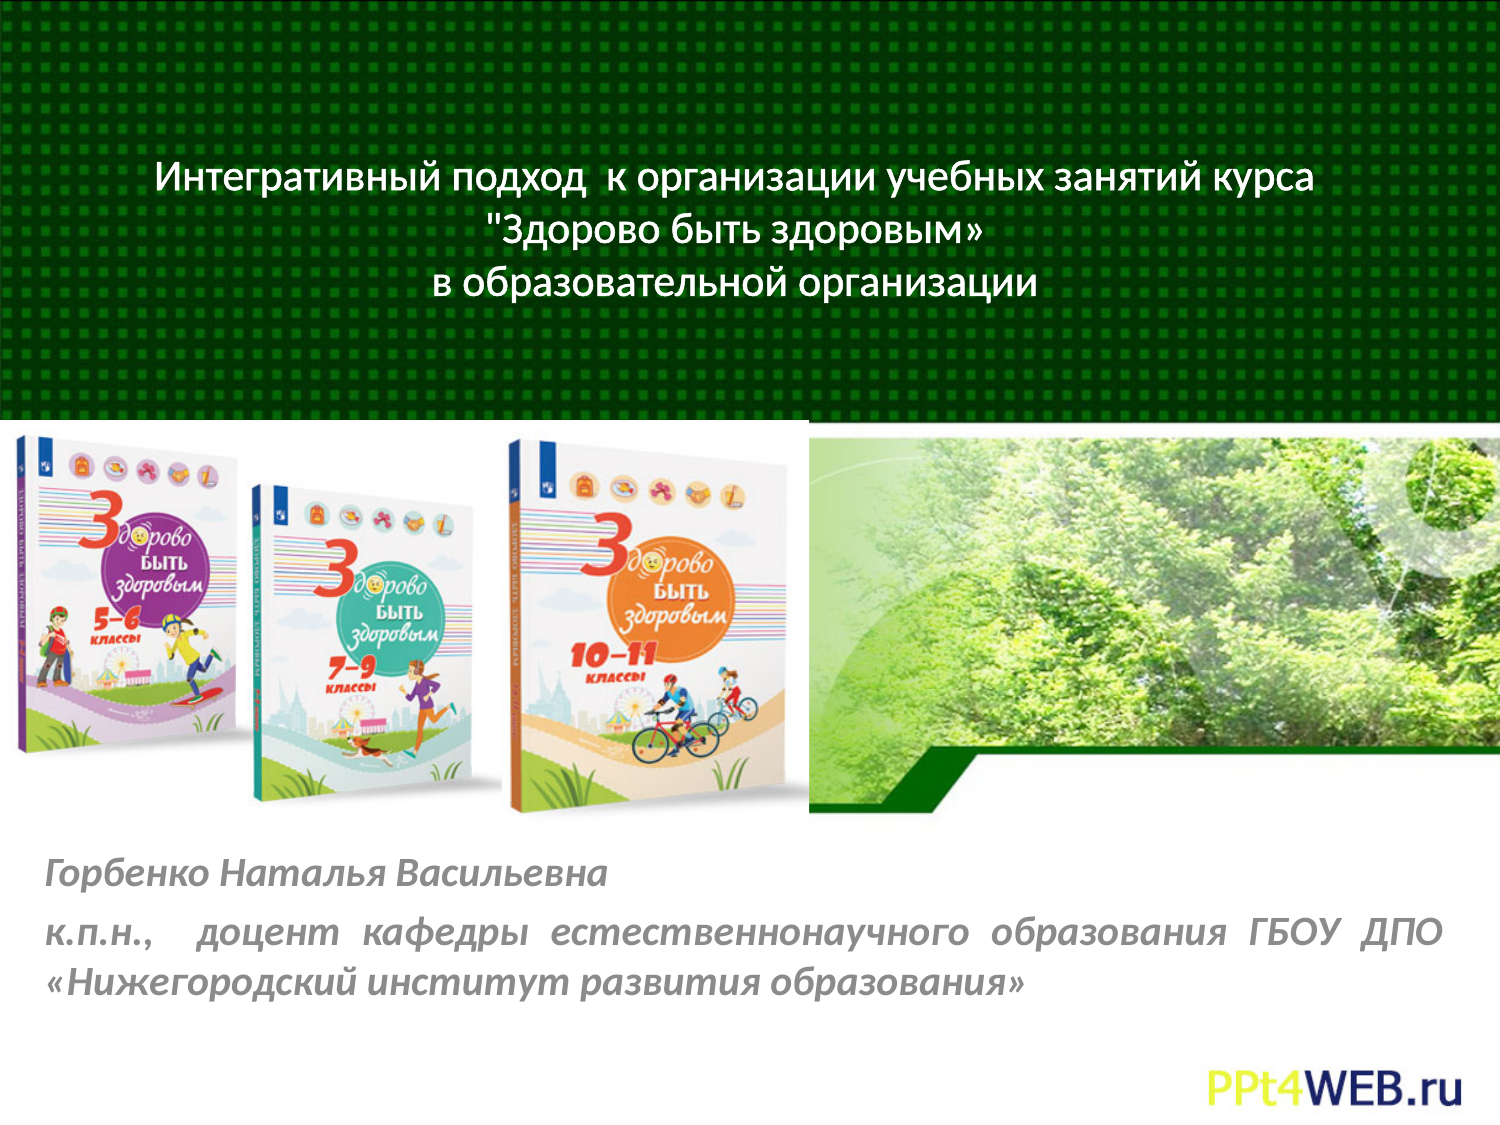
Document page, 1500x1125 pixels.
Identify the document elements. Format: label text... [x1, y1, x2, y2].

picture [0, 0, 1500, 1125]
title Интегративный подход к организации учебных занятий курса "Здорово быть здоровым» в образовательной организации [0, 137, 1471, 379]
subtitle Горбенко Наталья Васильевна к.п.н., доцент кафедры естественнонаучного образования ГБОУ ДПО «Нижегородский институт развития образования» [29, 837, 1459, 1125]
